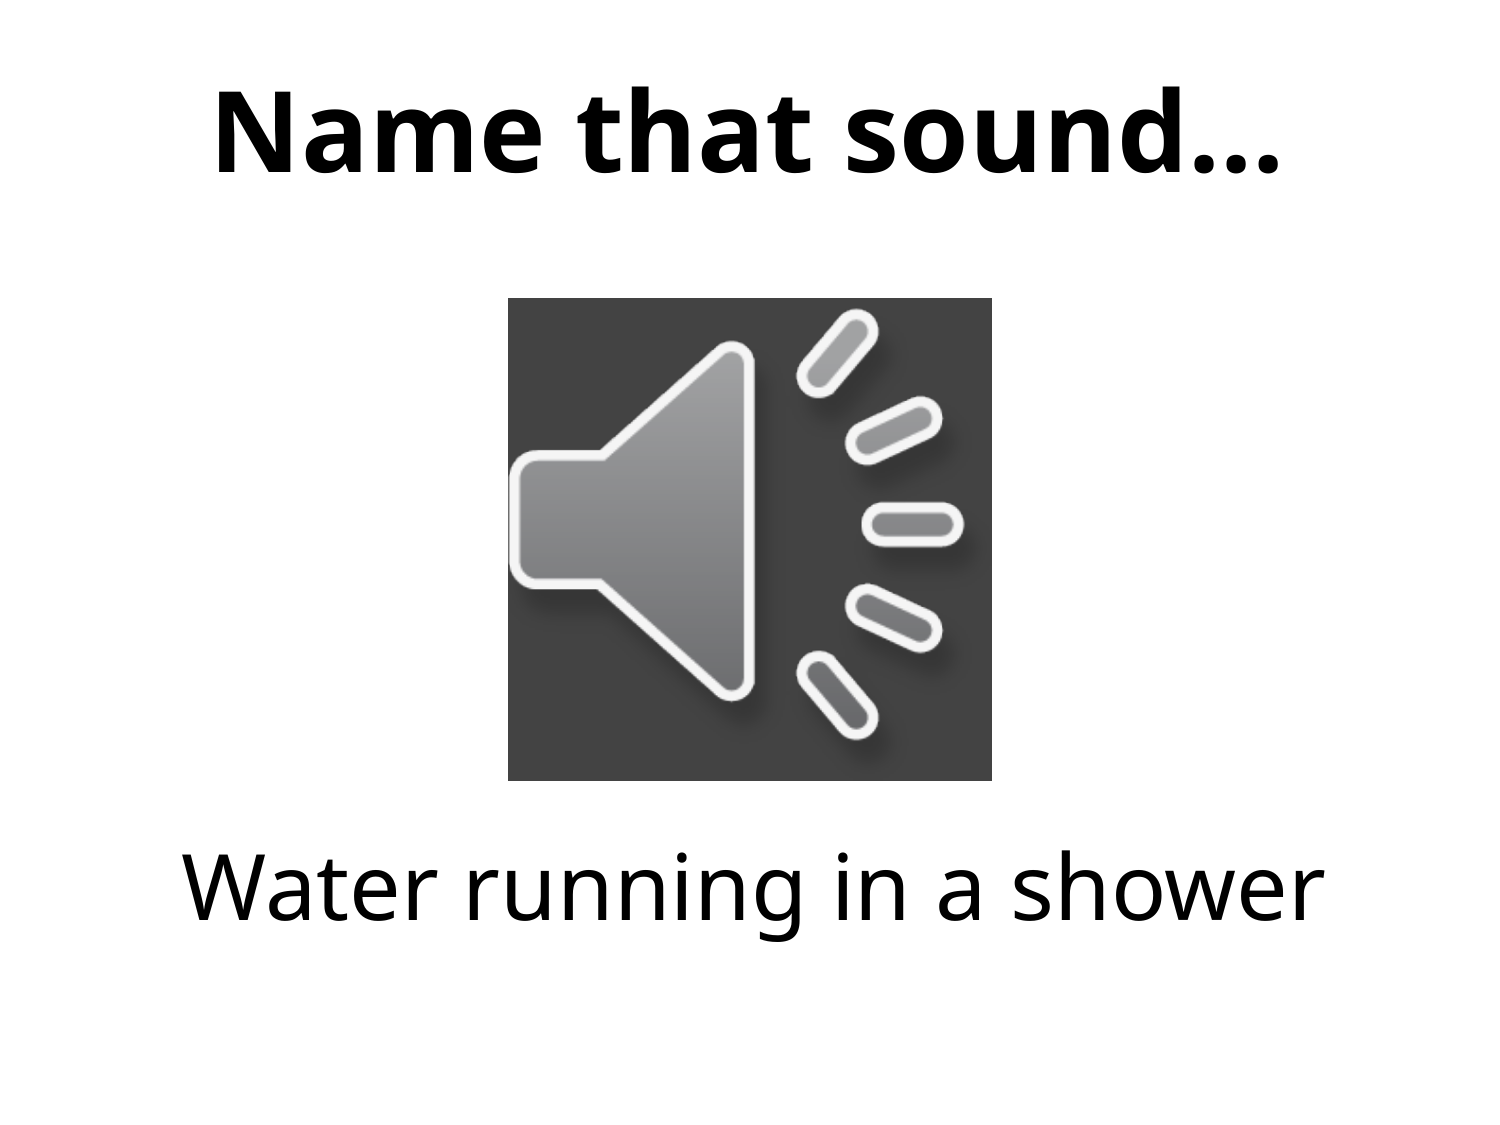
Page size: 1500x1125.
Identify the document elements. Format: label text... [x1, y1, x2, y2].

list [507, 296, 993, 782]
title Water running in a shower [107, 781, 1402, 999]
text_box Name that sound… [194, 52, 1330, 203]
